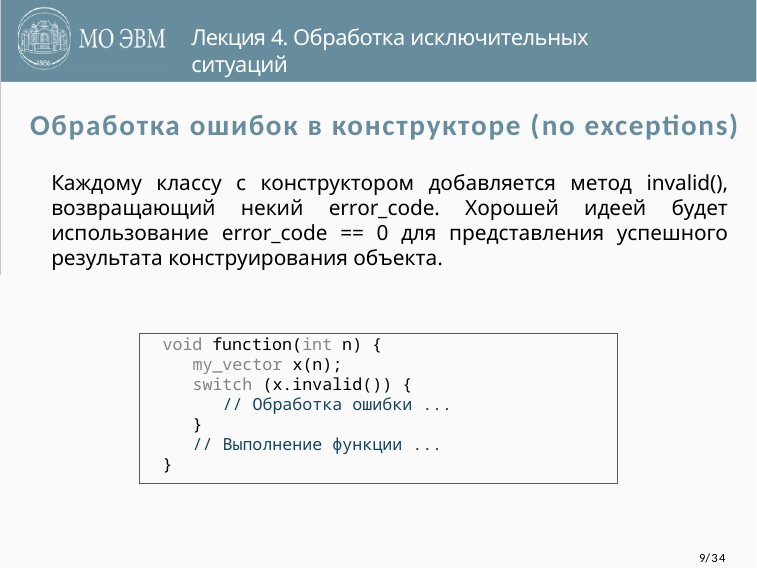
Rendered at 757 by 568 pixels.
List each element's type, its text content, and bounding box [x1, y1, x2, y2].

text_box void function(int n) { my_vector x(n); switch (x.invalid()) { // Обработка ошибки ... } // Выполнение функции ... } [139, 333, 618, 484]
slide_number 9/34 [687, 551, 741, 568]
text_box Лекция 4. Обработка исключительных ситуаций [189, 23, 673, 77]
list Каждому классу с конструктором добавляется метод invalid(), возвращающий некий error_code. Хорошей идеей будет использование error_code == 0 для представления успешного результата конструирования объекта. [28, 149, 729, 485]
text_box Обработка ошибок в конструкторе (no exceptions) [28, 106, 741, 142]
picture [0, 0, 757, 568]
